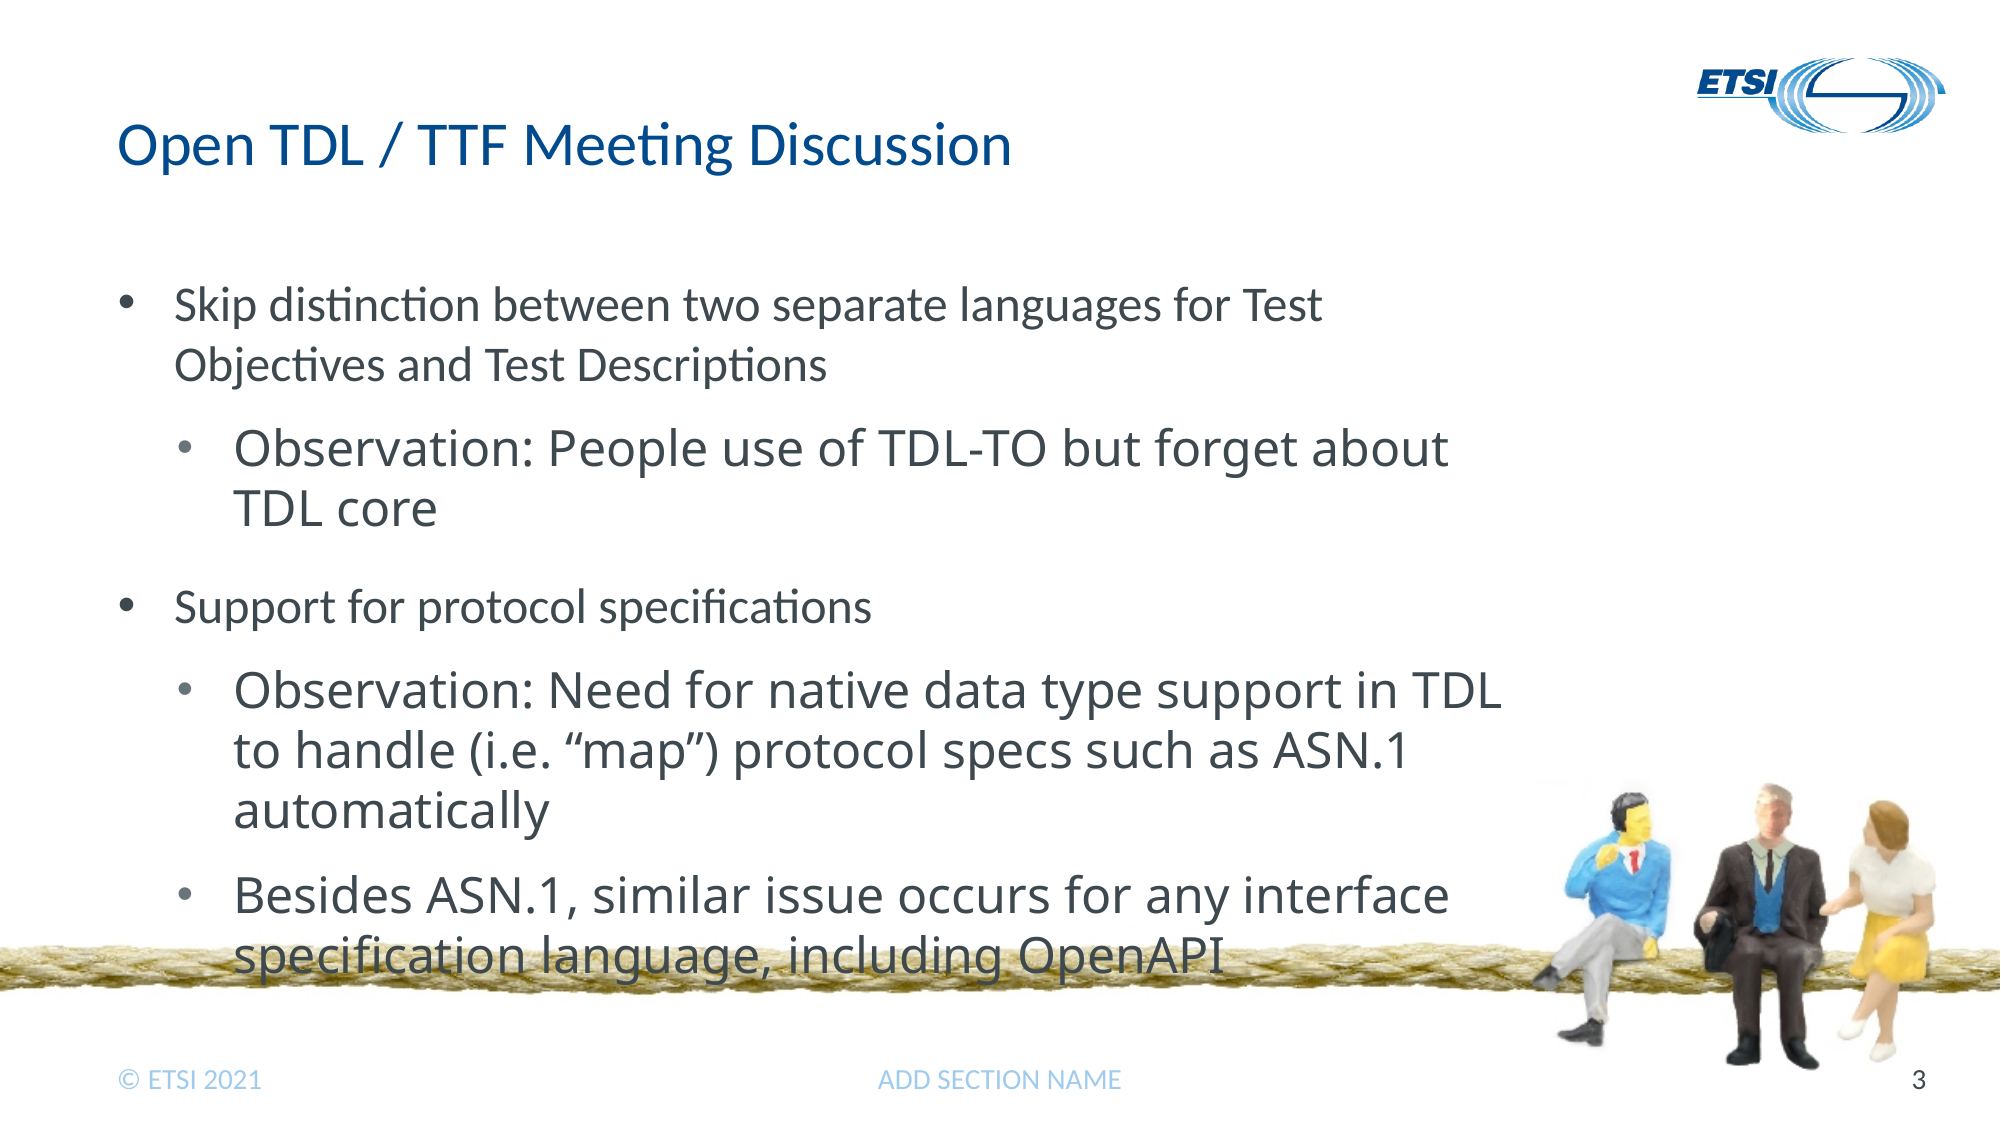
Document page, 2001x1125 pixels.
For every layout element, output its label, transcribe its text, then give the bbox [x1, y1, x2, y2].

list Skip distinction between two separate languages for Test Objectives and Test Descriptions Observation: People use of TDL-TO but forget about TDL core Support for protocol specifications Observation: Need for native data type support in TDL to handle (i.e. “map”) protocol specs such as ASN.1 automatically Besides ASN.1, similar issue occurs for any interface specification language, including OpenAPI [100, 262, 1561, 926]
title Open TDL / TTF Meeting Discussion [100, 45, 1561, 188]
picture [0, 774, 2000, 1080]
footer ADD SECTION NAME [662, 1048, 1338, 1108]
picture [1697, 58, 1946, 138]
picture [221, 1072, 230, 1080]
